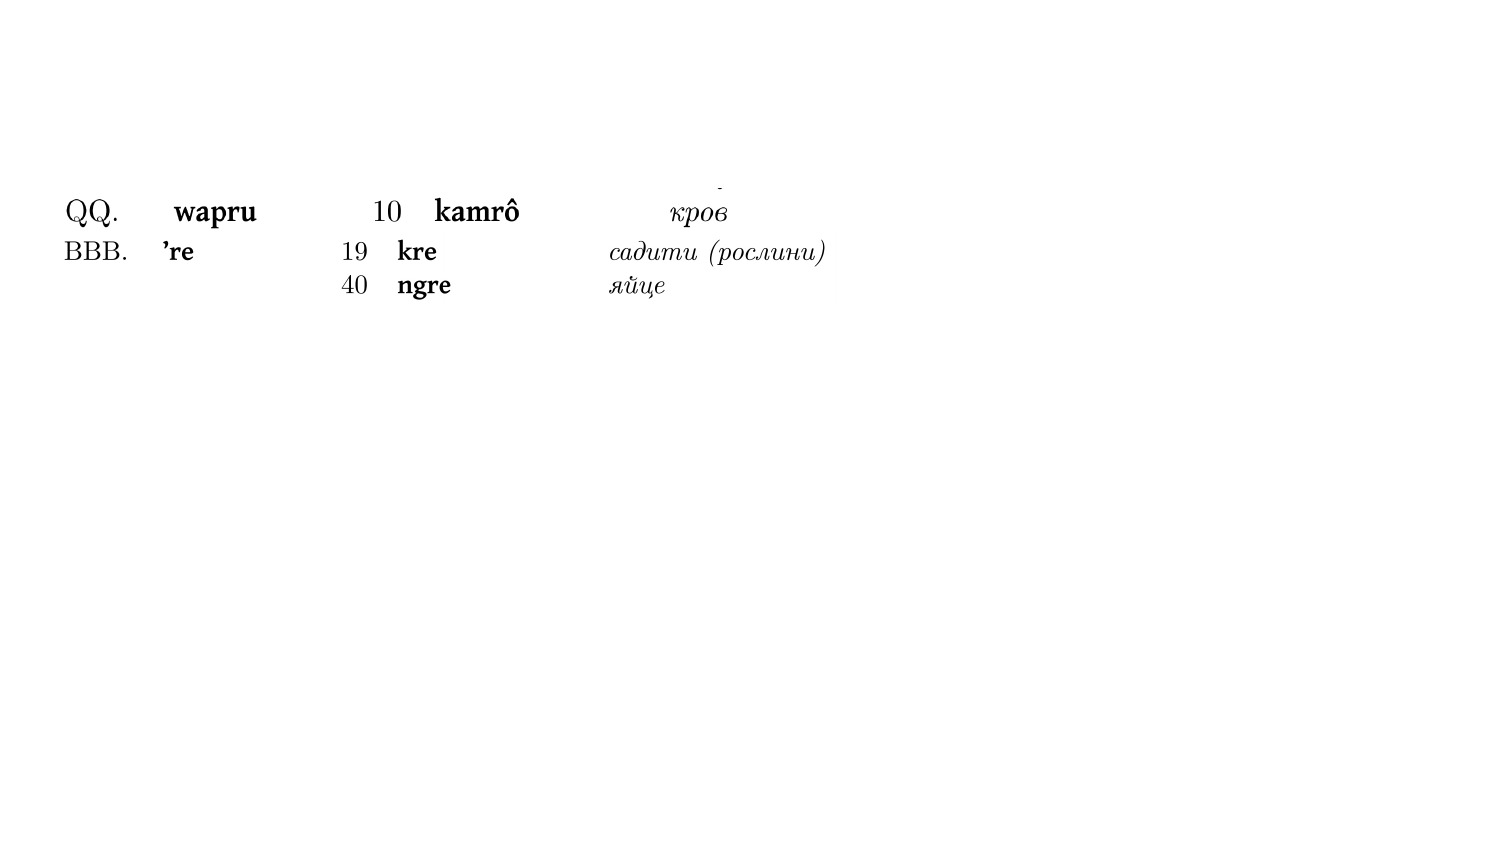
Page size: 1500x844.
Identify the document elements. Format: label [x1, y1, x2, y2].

picture [50, 188, 838, 304]
